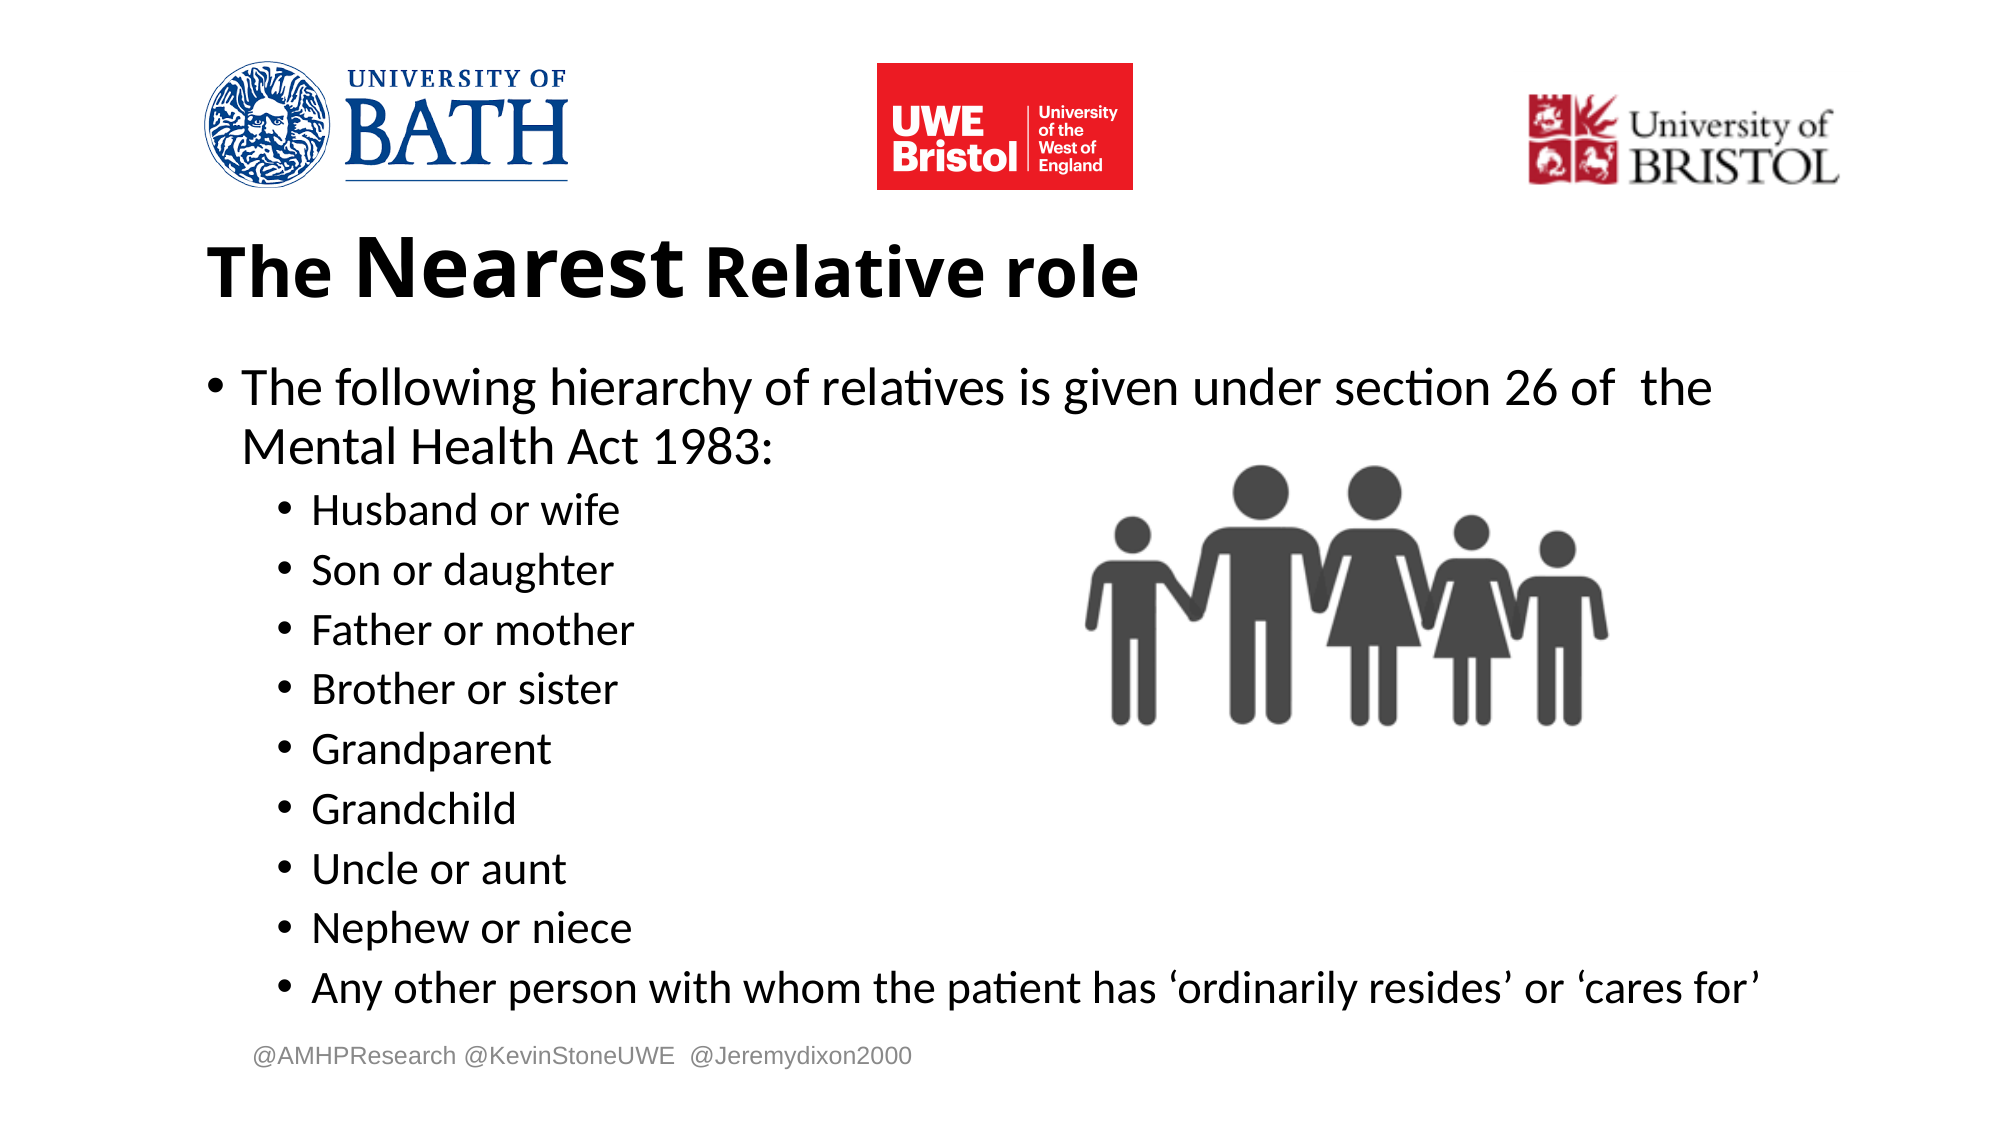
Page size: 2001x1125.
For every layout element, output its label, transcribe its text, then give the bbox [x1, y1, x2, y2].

picture [204, 61, 568, 188]
picture [876, 63, 1134, 190]
picture [1513, 70, 1863, 212]
footer @AMHPResearch @KevinStoneUWE @Jeremydixon2000 [0, 1024, 1166, 1085]
list The following hierarchy of relatives is given under section 26 of the Mental Health Act 1983: Husband or wife Son or daughter Father or mother Brother or sister Grandparent Grandchild Uncle or aunt Nephew or niece Any other person with whom the patient has ‘ordinarily resides’ or ‘cares for’ [191, 351, 1898, 1025]
title The Nearest Relative role [191, 217, 1610, 324]
picture [1084, 464, 1610, 728]
